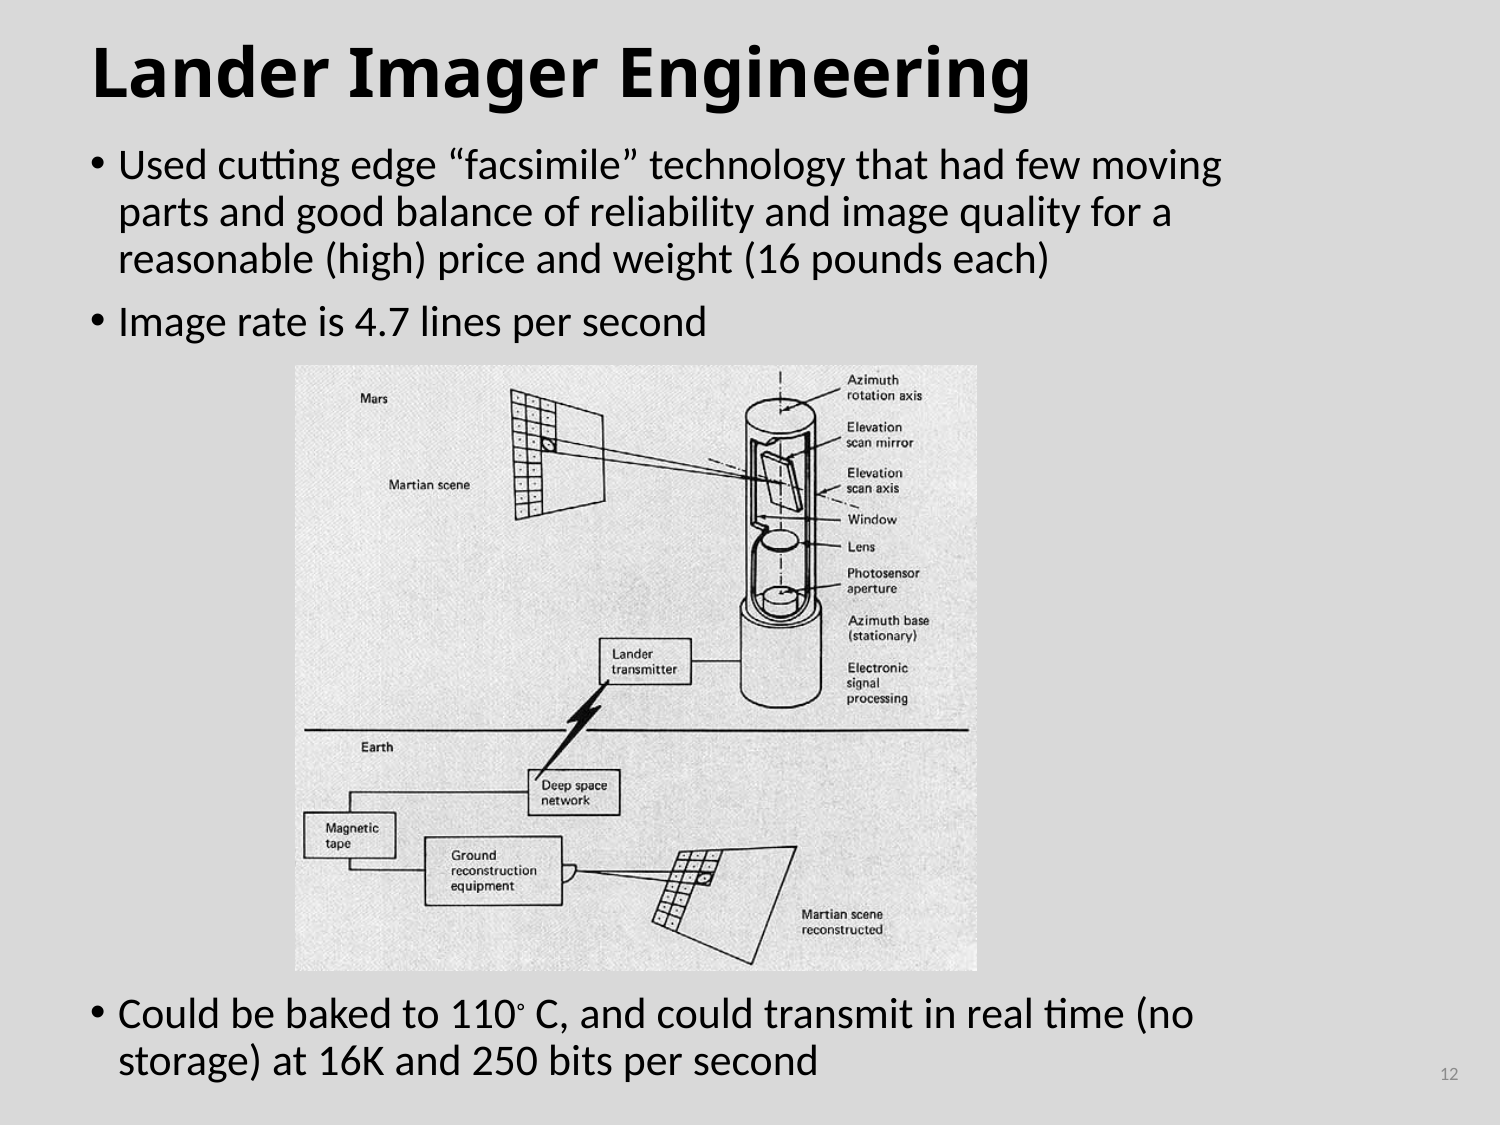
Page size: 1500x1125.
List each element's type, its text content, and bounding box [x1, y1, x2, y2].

title Lander Imager Engineering [75, 16, 1325, 133]
list Used cutting edge “facsimile” technology that had few moving parts and good balance of reliability and image quality for a reasonable (high) price and weight (16 pounds each) Image rate is 4.7 lines per second Could be baked to 110◦ C, and could transmit in real time (no storage) at 16K and 250 bits per second [75, 133, 1325, 1109]
picture [295, 365, 977, 971]
slide_number 12 [1136, 1042, 1474, 1103]
